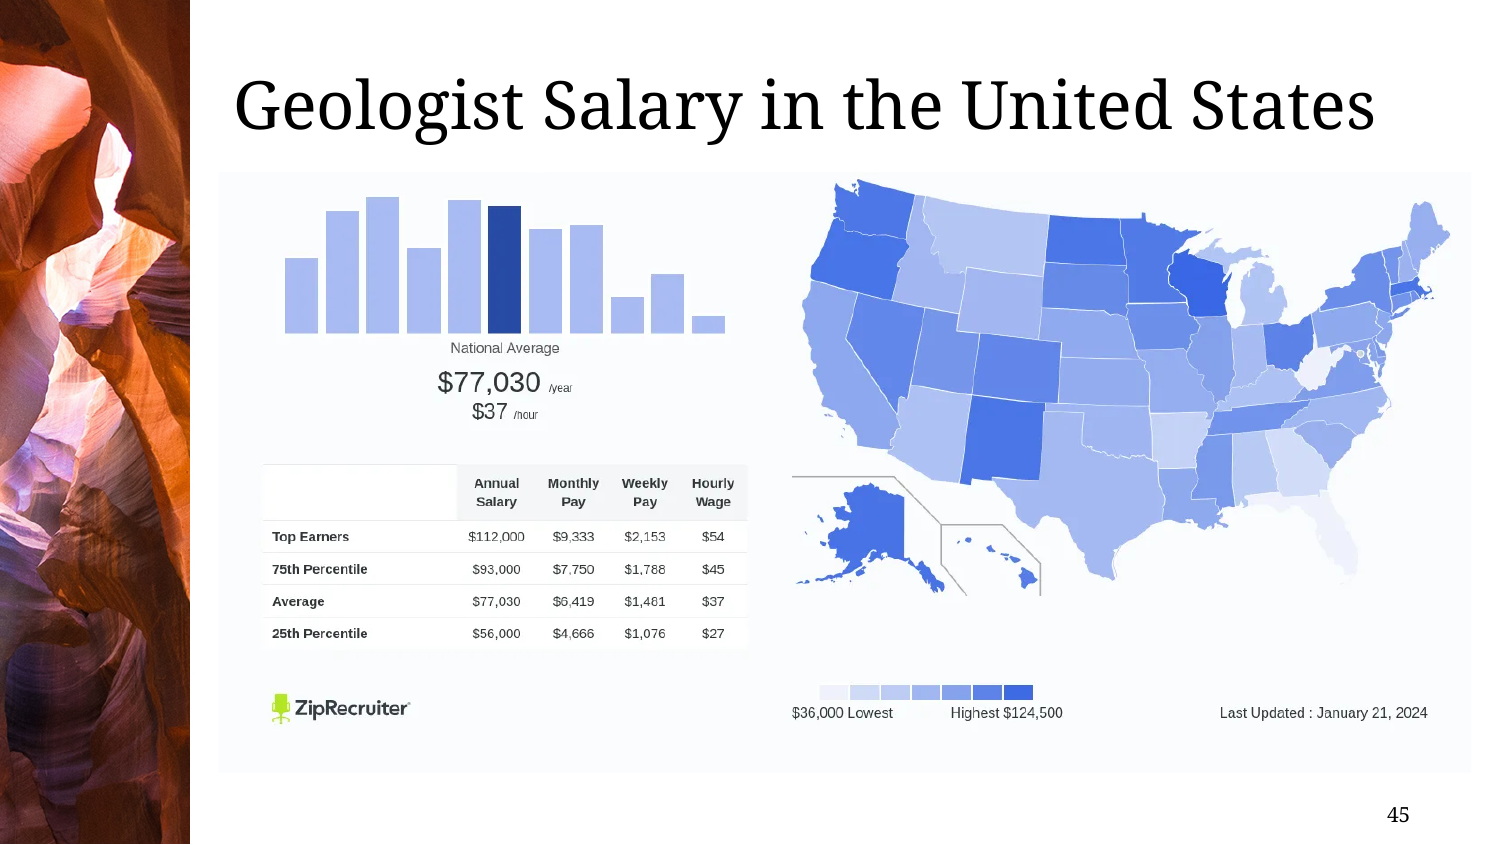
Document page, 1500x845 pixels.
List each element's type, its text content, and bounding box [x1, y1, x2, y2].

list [218, 172, 1472, 774]
title Geologist Salary in the United States [218, 32, 1423, 172]
picture [0, 0, 1500, 844]
slide_number 45 [1074, 794, 1425, 828]
